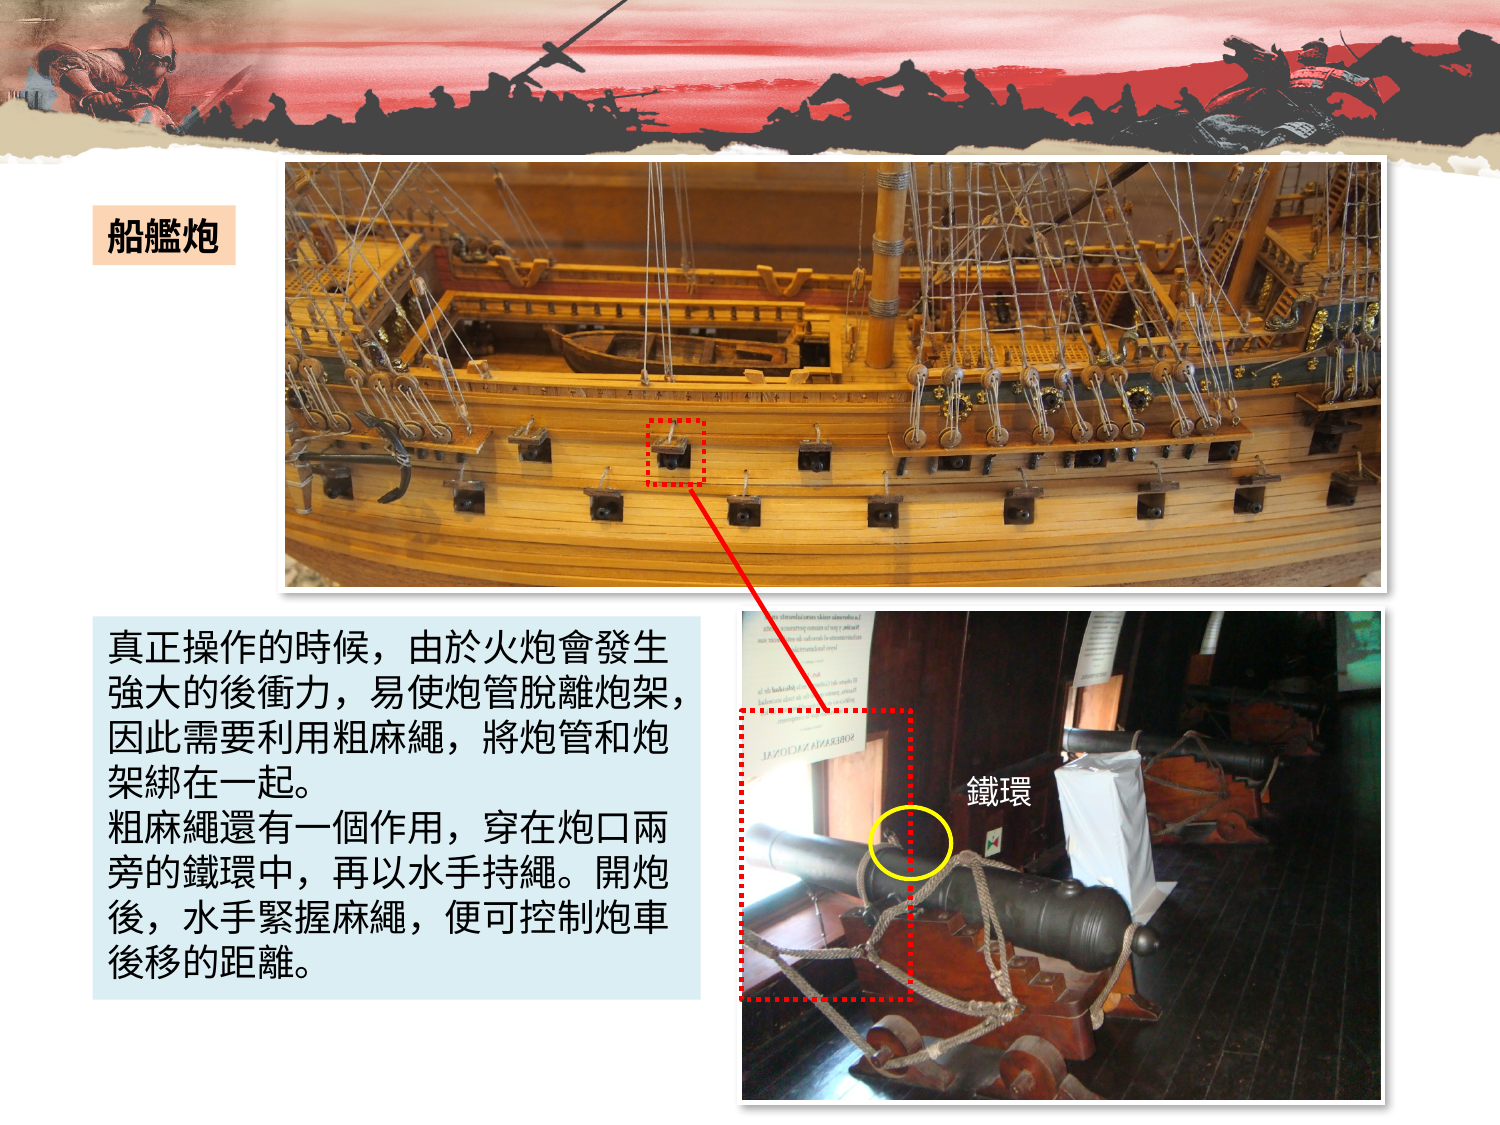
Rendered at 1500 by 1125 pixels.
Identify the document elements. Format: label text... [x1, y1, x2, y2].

picture [0, 0, 1500, 587]
text_box 船艦炮 [92, 207, 236, 266]
picture [741, 610, 1381, 1101]
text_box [690, 489, 827, 711]
text_box 真正操作的時候，由於火炮會發生強大的後衝力，易使炮管脫離炮架，因此需要利用粗麻繩，將炮管和炮架綁在一起。 粗麻繩還有一個作用，穿在炮口兩旁的鐵環中，再以水手持繩。開炮後，水手緊握麻繩，便可控制炮車後移的距離。 [92, 616, 701, 1000]
